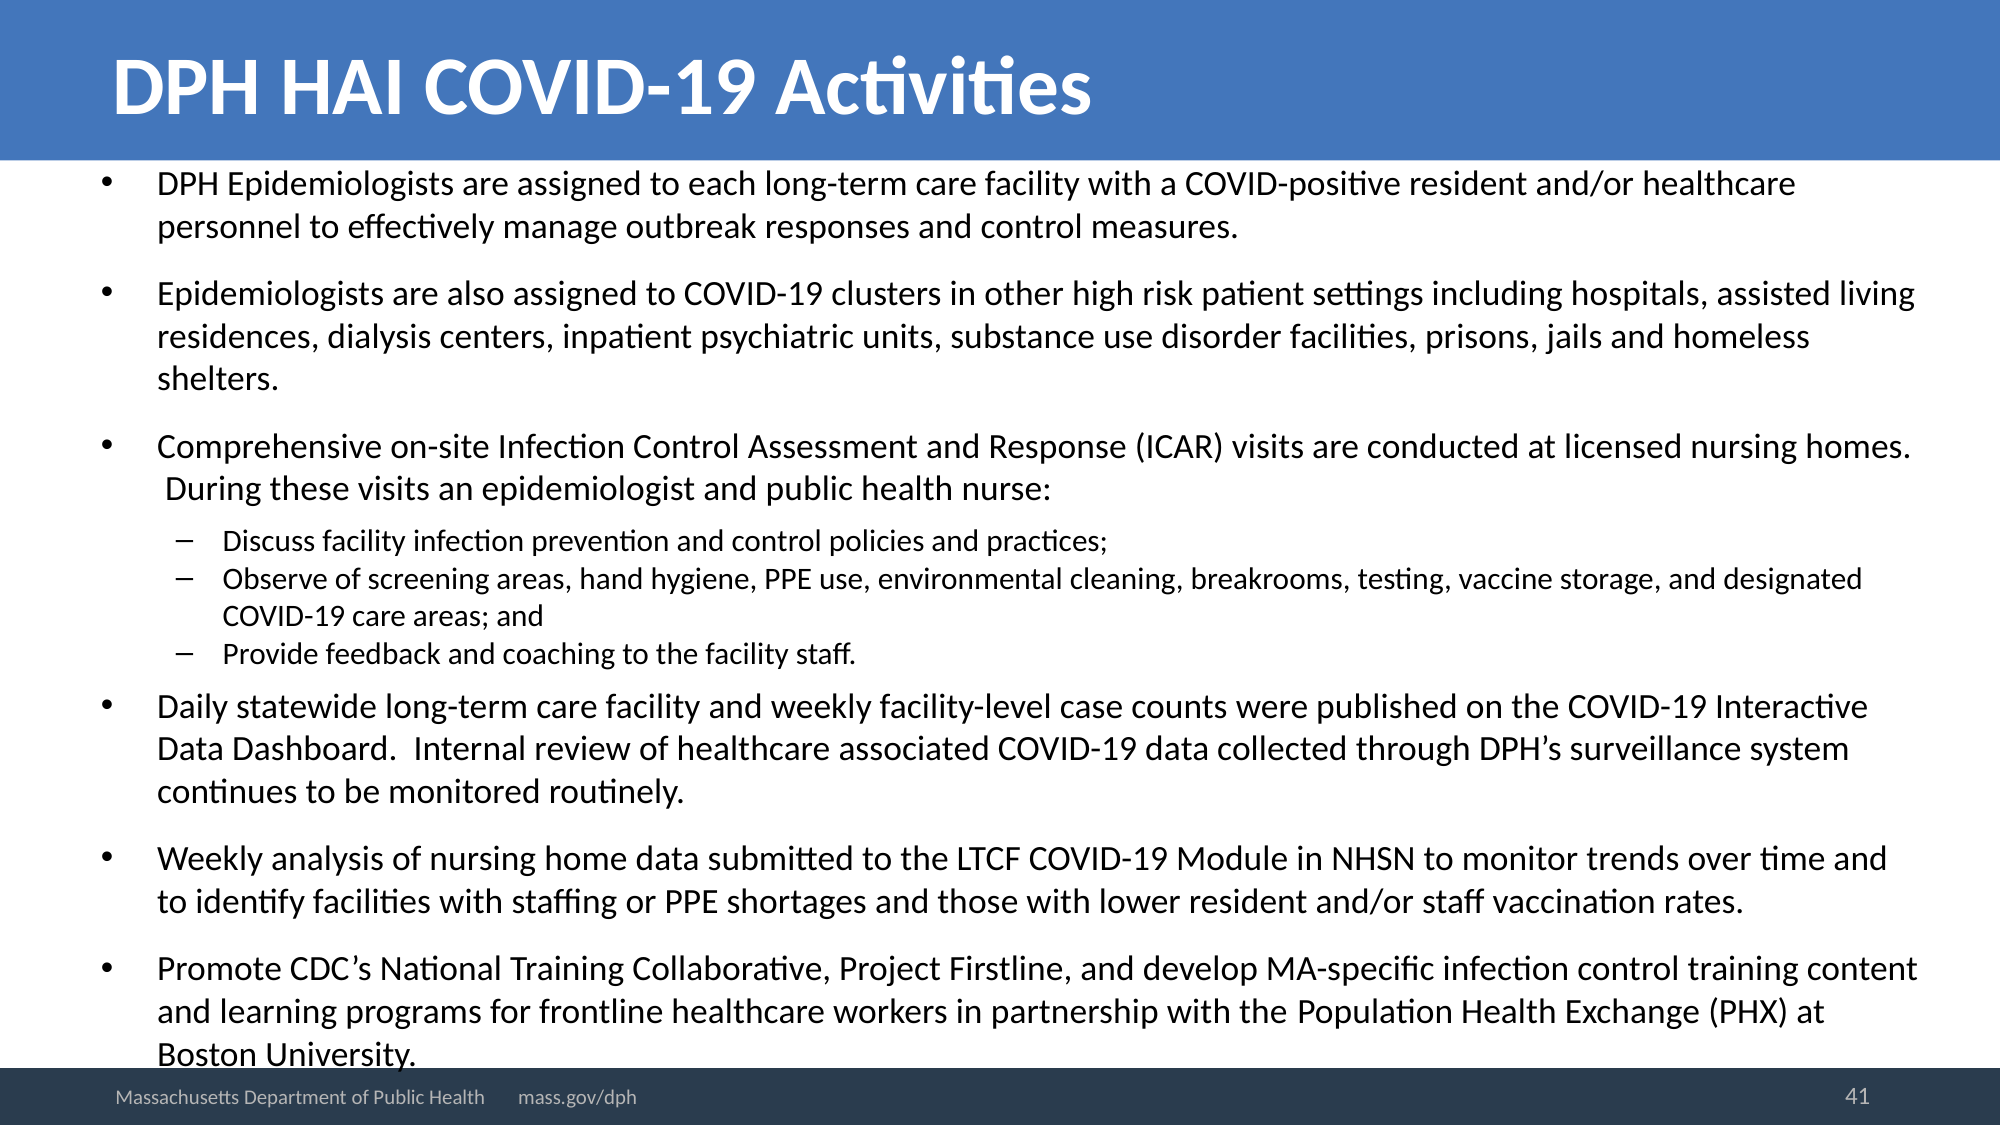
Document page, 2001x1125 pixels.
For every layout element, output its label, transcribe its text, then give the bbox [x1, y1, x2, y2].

list DPH Epidemiologists are assigned to each long-term care facility with a COVID-positive resident and/or healthcare personnel to effectively manage outbreak responses and control measures. Epidemiologists are also assigned to COVID-19 clusters in other high risk patient settings including hospitals, assisted living residences, dialysis centers, inpatient psychiatric units, substance use disorder facilities, prisons, jails and homeless shelters. Comprehensive on-site Infection Control Assessment and Response (ICAR) visits are conducted at licensed nursing homes. During these visits an epidemiologist and public health nurse: Discuss facility infection prevention and control policies and practices; Observe of screening areas, hand hygiene, PPE use, environmental cleaning, breakrooms, testing, vaccine storage, and designated COVID-19 care areas; and Provide feedback and coaching to the facility staff. Daily statewide long-term care facility and weekly facility-level case counts were published on the COVID-19 Interactive Data Dashboard. Internal review of healthcare associated COVID-19 data collected through DPH’s surveillance system continues to be monitored routinely. Weekly analysis of nursing home data submitted to the LTCF COVID-19 Module in NHSN to monitor trends over time and to identify facilities with staffing or PPE shortages and those with lower resident and/or staff vaccination rates. Promote CDC’s National Training Collaborative, Project Firstline, and develop MA-specific infection control training content and learning programs for frontline healthcare workers in partnership with the Population Health Exchange (PHX) at Boston University. [85, 152, 1937, 1068]
footer Massachusetts Department of Public Health mass.gov/dph [100, 1068, 727, 1124]
title DPH HAI COVID-19 Activities [97, 9, 1898, 152]
slide_number 41 [1436, 1065, 1886, 1125]
